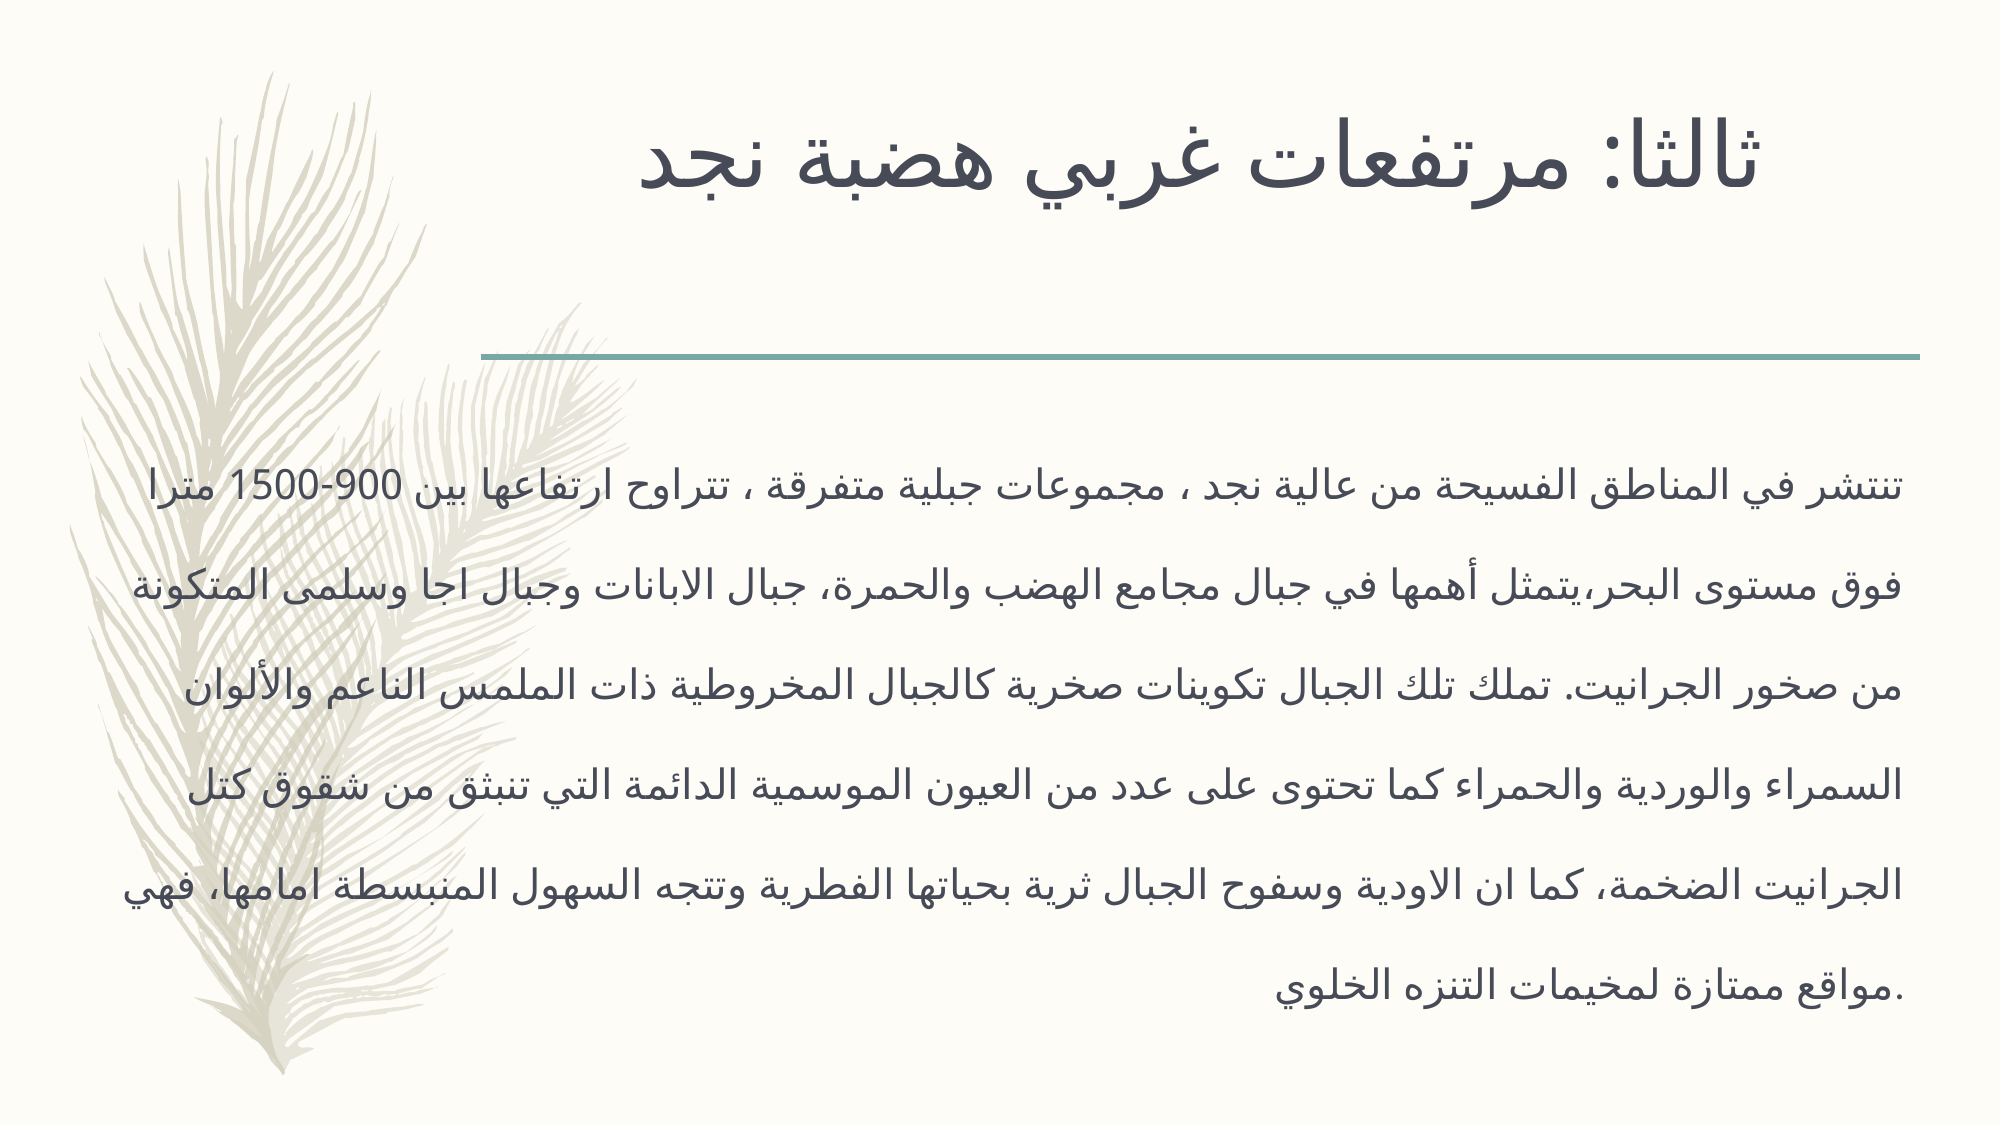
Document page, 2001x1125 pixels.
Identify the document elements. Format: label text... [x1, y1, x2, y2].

title ثالثا: مرتفعات غربي هضبة نجد [481, 93, 1920, 350]
list تنتشر في المناطق الفسيحة من عالية نجد ، مجموعات جبلية متفرقة ، تتراوح ارتفاعها بين 900-1500 مترا فوق مستوى البحر،يتمثل أهمها في جبال مجامع الهضب والحمرة، جبال الابانات وجبال اجا وسلمى المتكونة من صخور الجرانيت. تملك تلك الجبال تكوينات صخرية كالجبال المخروطية ذات الملمس الناعم والألوان السمراء والوردية والحمراء كما تحتوى على عدد من العيون الموسمية الدائمة التي تنبثق من شقوق كتل الجرانيت الضخمة، كما ان الاودية وسفوح الجبال ثرية بحياتها الفطرية وتتجه السهول المنبسطة امامها، فهي مواقع ممتازة لمخيمات التنزه الخلوي. [79, 399, 1920, 999]
